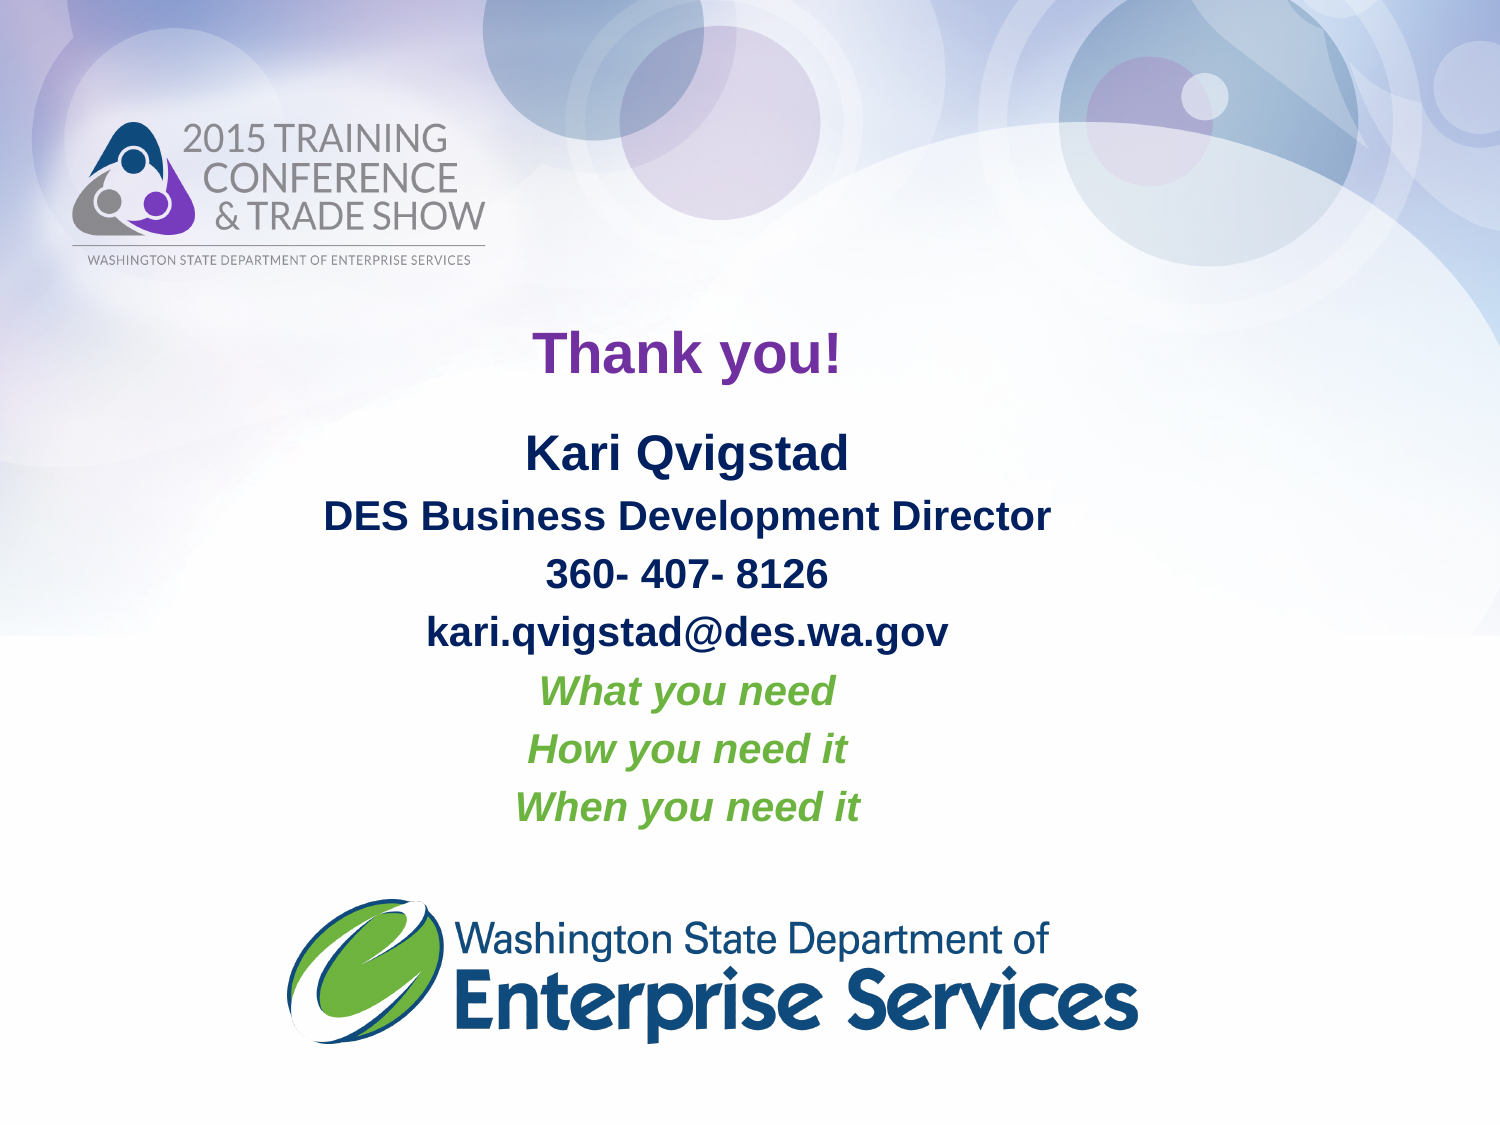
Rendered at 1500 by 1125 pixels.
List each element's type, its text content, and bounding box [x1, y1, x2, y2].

picture [0, 0, 1500, 1125]
list Kari Qvigstad DES Business Development Director 360- 407- 8126 kari.qvigstad@des.wa.gov What you need How you need it When you need it [50, 412, 1325, 1100]
title Thank you! [50, 287, 1325, 412]
